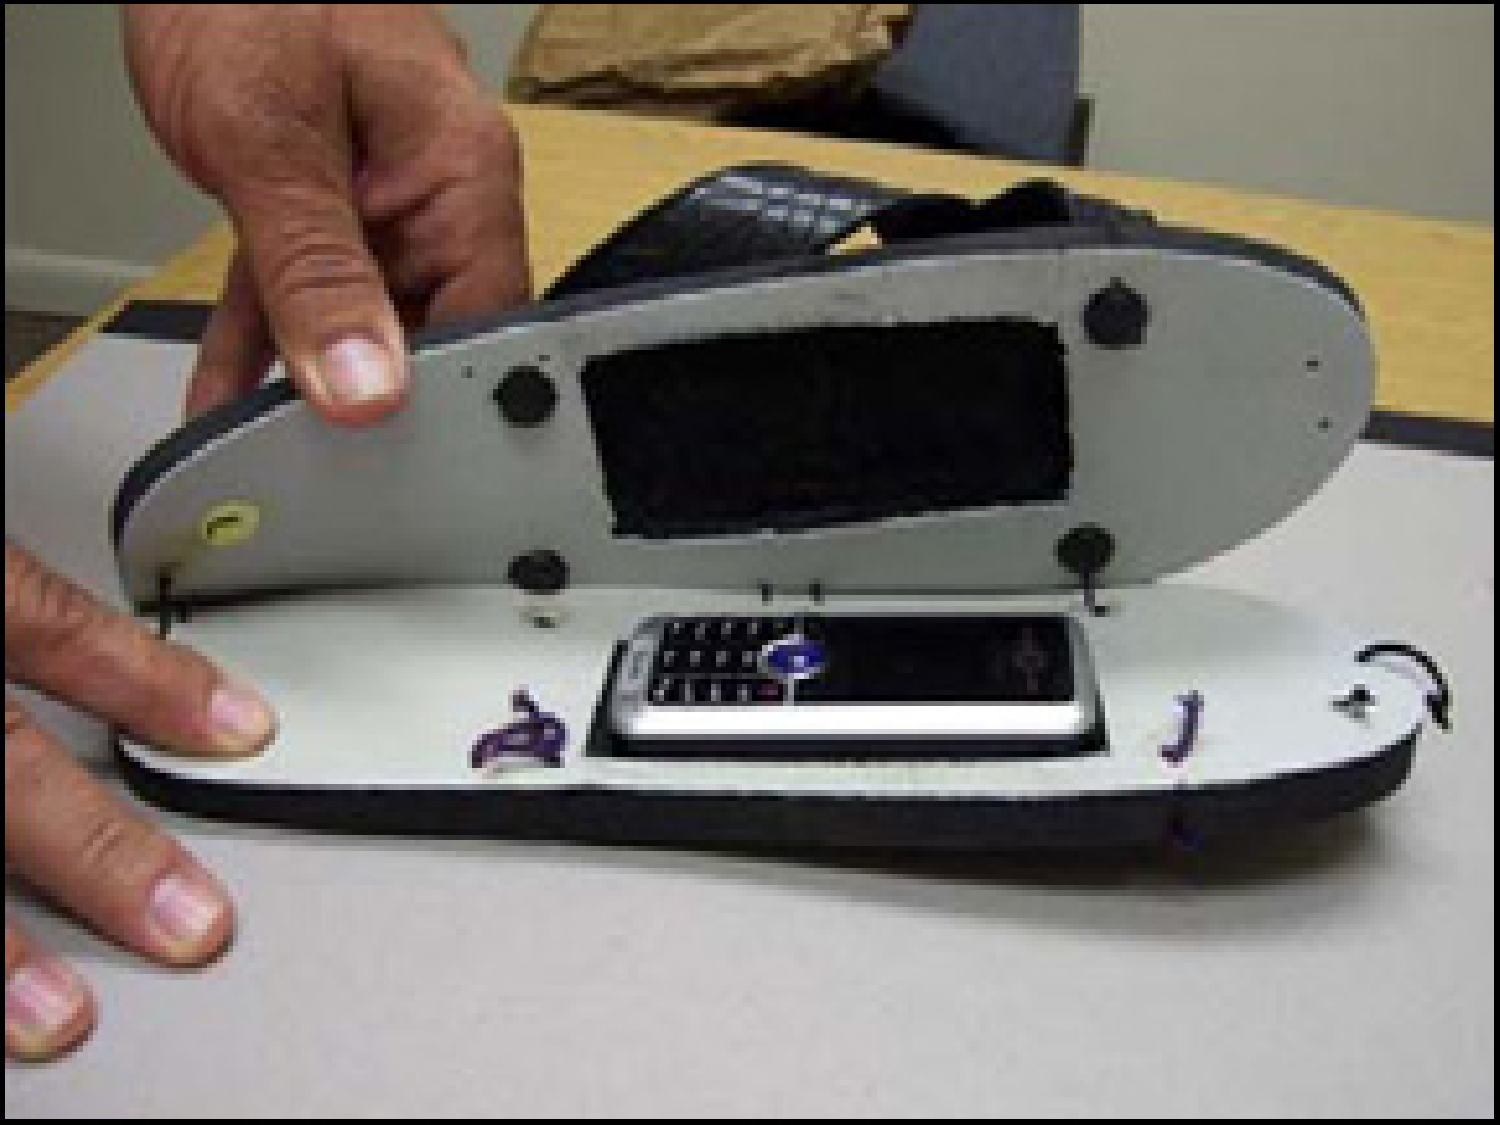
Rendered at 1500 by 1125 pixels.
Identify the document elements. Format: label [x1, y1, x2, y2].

list [0, 0, 1500, 1125]
